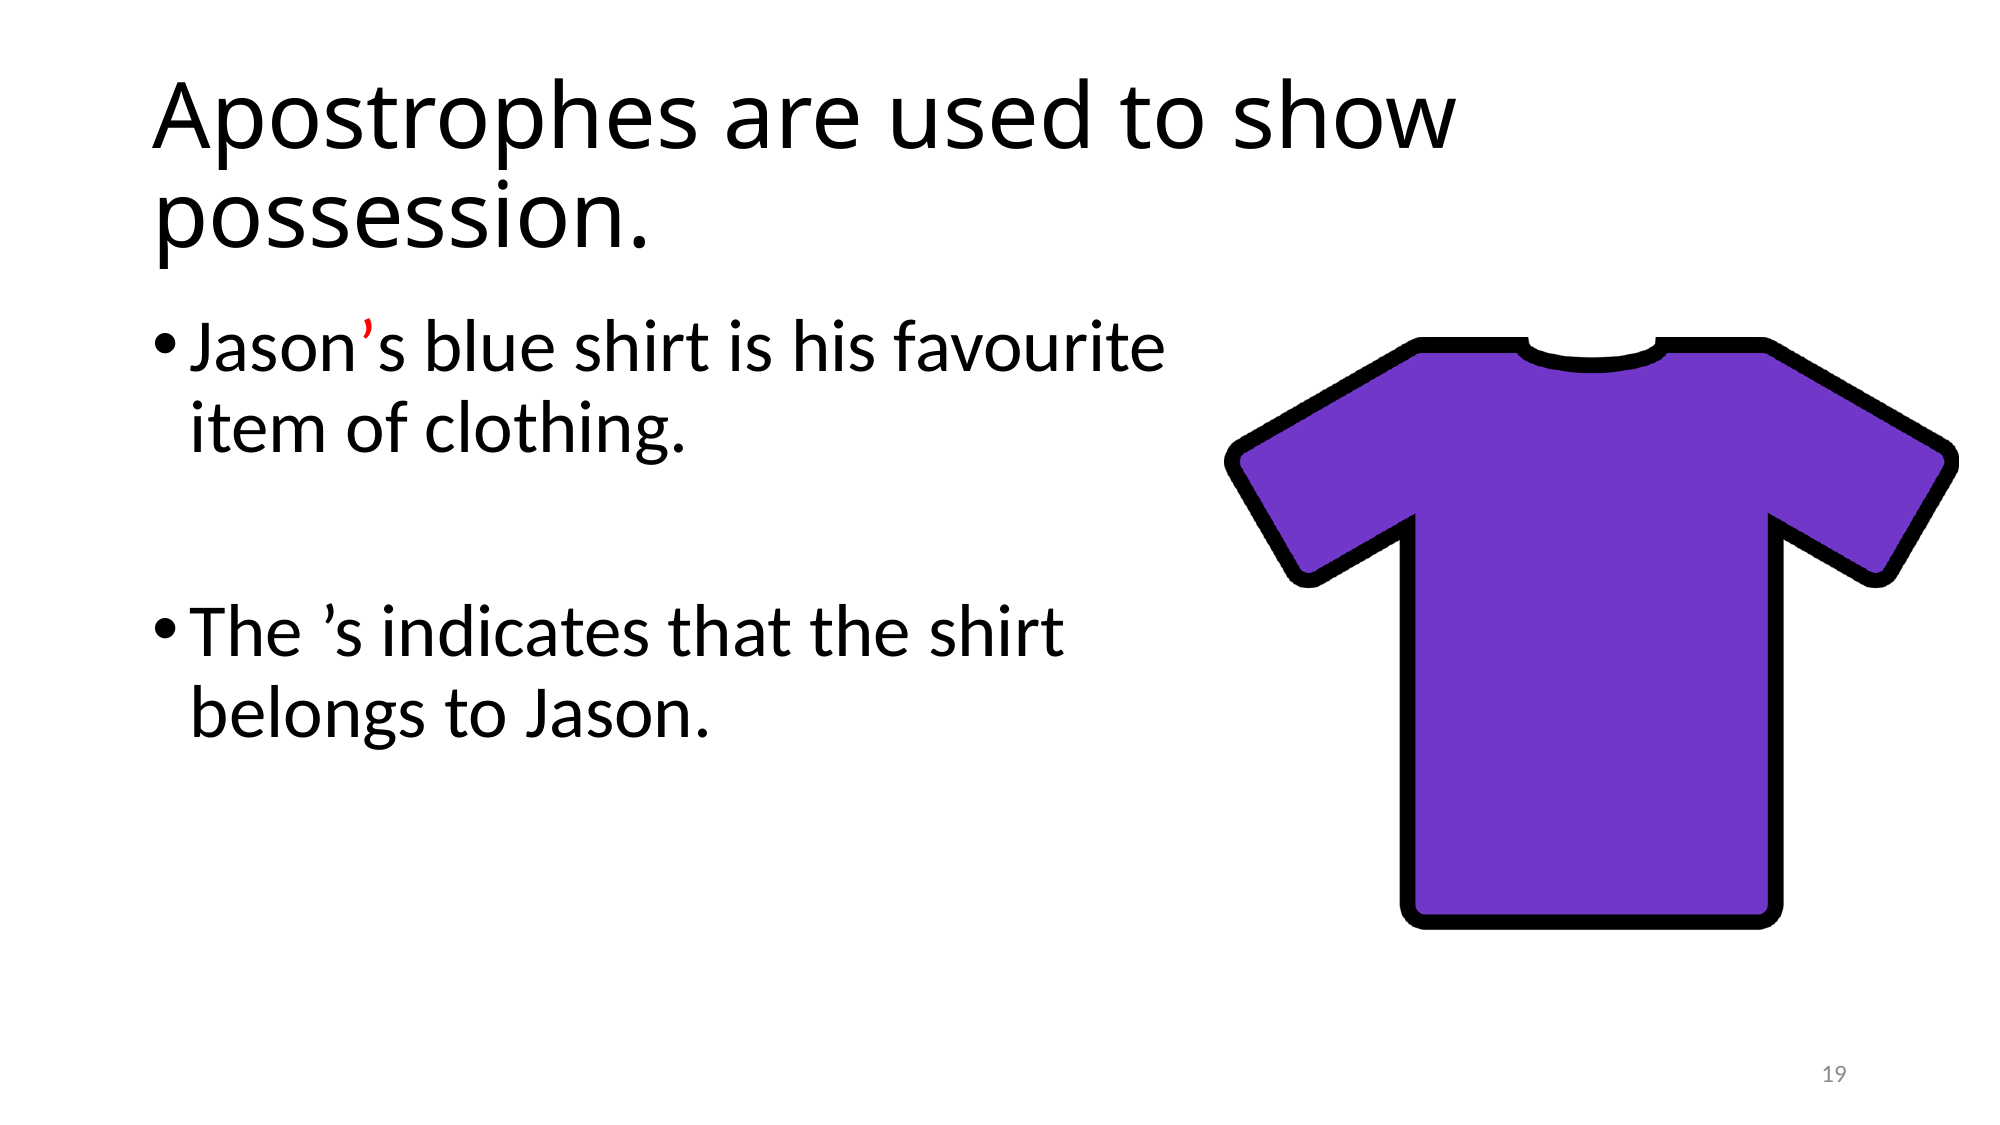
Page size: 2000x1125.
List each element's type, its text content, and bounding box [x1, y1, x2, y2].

list Jason’s blue shirt is his favourite item of clothing. The ’s indicates that the shirt belongs to Jason. [137, 299, 1188, 1014]
title Apostrophes are used to show possession. [137, 59, 1862, 278]
picture [1224, 337, 1959, 931]
slide_number 19 [1412, 1042, 1862, 1103]
